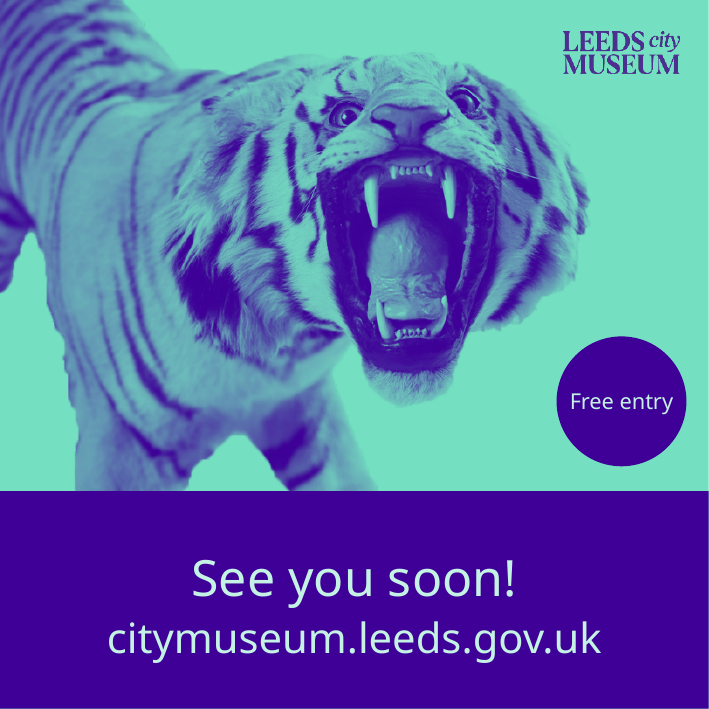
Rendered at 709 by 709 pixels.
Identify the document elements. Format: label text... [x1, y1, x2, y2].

subtitle See you soon! citymuseum.leeds.gov.uk [59, 546, 649, 637]
text_box [591, 422, 685, 468]
text_box [591, 335, 684, 380]
picture [0, 0, 680, 492]
text_box Free entry [591, 380, 697, 422]
text_box [0, 490, 709, 709]
